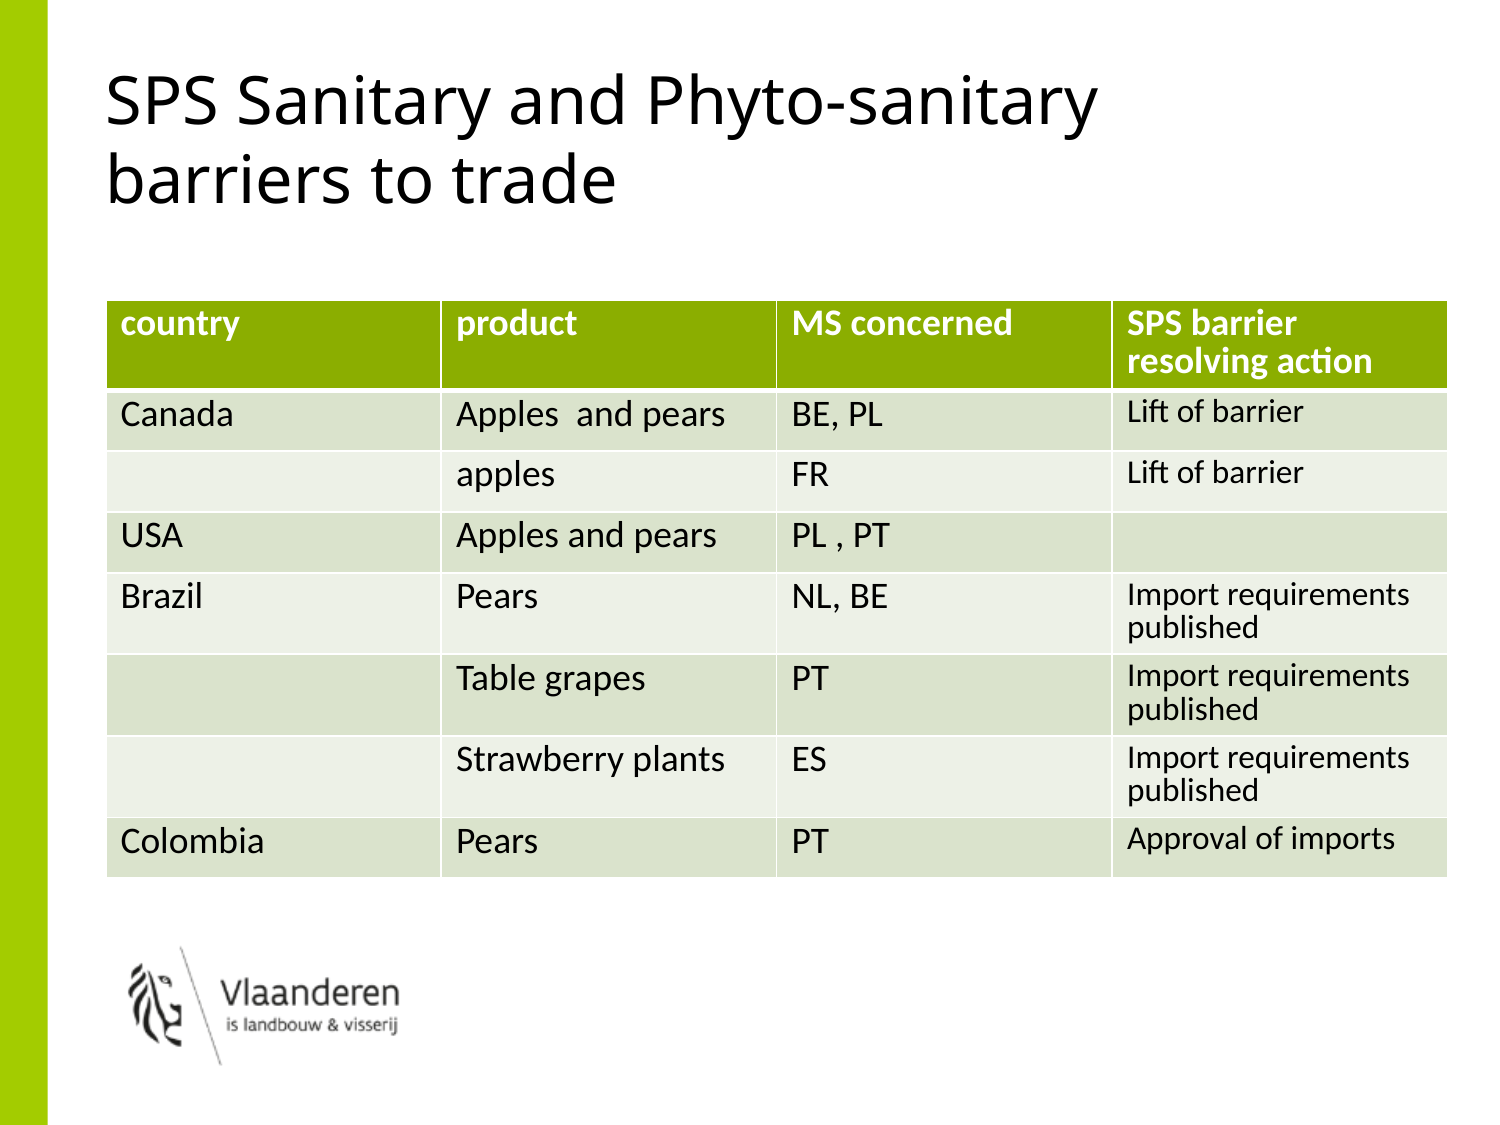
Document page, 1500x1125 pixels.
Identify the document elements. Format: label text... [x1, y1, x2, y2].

picture [105, 940, 443, 1072]
table_cell NL, BE [777, 574, 1111, 653]
table_cell [107, 655, 440, 735]
table_cell Brazil [107, 574, 440, 653]
table_cell Lift of barrier [1113, 452, 1447, 511]
table_cell PT [777, 818, 1111, 877]
table_cell Pears [442, 818, 776, 877]
table_cell Table grapes [442, 655, 776, 735]
table_cell ES [777, 737, 1111, 817]
table_cell Lift of barrier [1113, 393, 1447, 450]
table_cell Colombia [107, 818, 440, 877]
table_cell [1113, 513, 1447, 572]
table_cell Strawberry plants [442, 737, 776, 817]
title SPS Sanitary and Phyto-sanitary barriers to trade [105, 58, 1448, 242]
table_cell PT [777, 655, 1111, 735]
table_cell USA [107, 513, 440, 572]
table_header SPS barrier resolving action [1113, 301, 1447, 388]
table_cell [107, 452, 440, 511]
table_cell FR [777, 452, 1111, 511]
table_cell apples [442, 452, 776, 511]
table_cell Canada [107, 393, 440, 450]
table_cell Pears [442, 574, 776, 653]
table_header MS concerned [777, 301, 1111, 388]
table_header country [107, 301, 440, 388]
table_cell Apples and pears [442, 393, 776, 450]
table_cell Approval of imports [1113, 818, 1447, 877]
table_cell BE, PL [777, 393, 1111, 450]
table_cell [107, 737, 440, 817]
table_header product [442, 301, 776, 388]
table_cell Import requirements published [1113, 574, 1447, 653]
table_cell Import requirements published [1113, 737, 1447, 817]
table_cell PL , PT [777, 513, 1111, 572]
table_cell Import requirements published [1113, 655, 1447, 735]
table_cell Apples and pears [442, 513, 776, 572]
